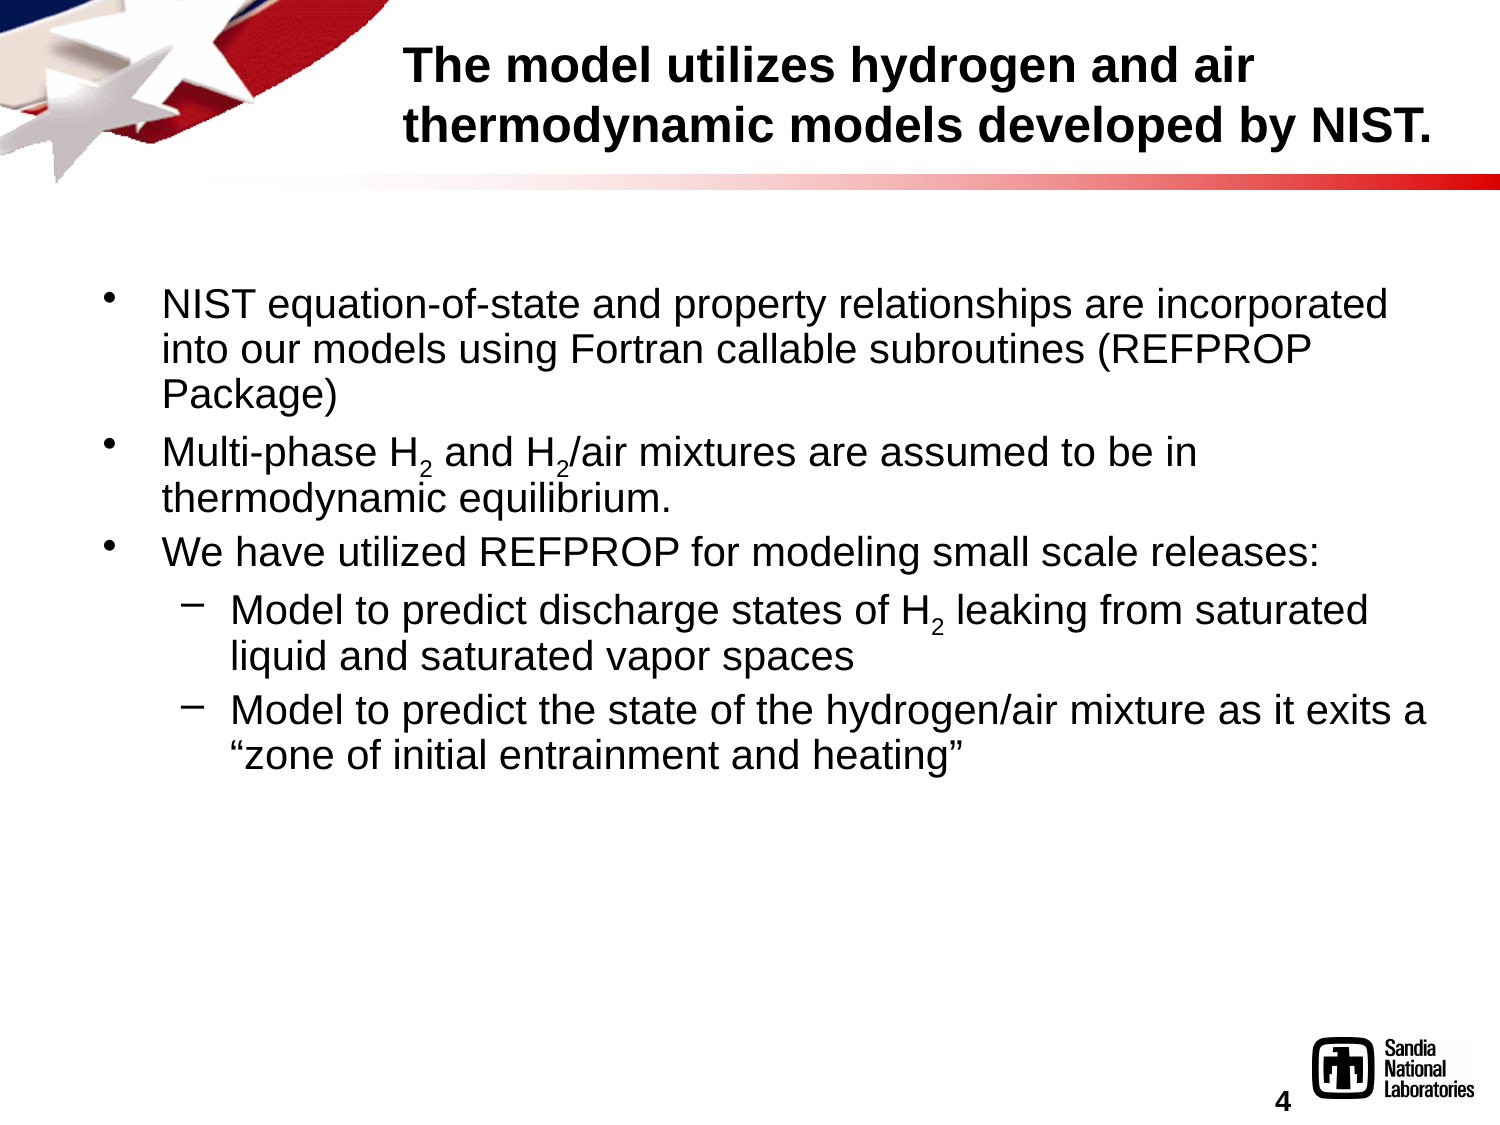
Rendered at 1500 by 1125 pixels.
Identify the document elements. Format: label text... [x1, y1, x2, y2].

title The model utilizes hydrogen and air thermodynamic models developed by NIST. [387, 24, 1488, 213]
picture [0, 0, 402, 210]
picture [1312, 1037, 1474, 1099]
list NIST equation-of-state and property relationships are incorporated into our models using Fortran callable subroutines (REFPROP Package) Multi-phase H2 and H2/air mixtures are assumed to be in thermodynamic equilibrium. We have utilized REFPROP for modeling small scale releases: Model to predict discharge states of H2 leaking from saturated liquid and saturated vapor spaces Model to predict the state of the hydrogen/air mixture as it exits a “zone of initial entrainment and heating” [87, 275, 1450, 950]
